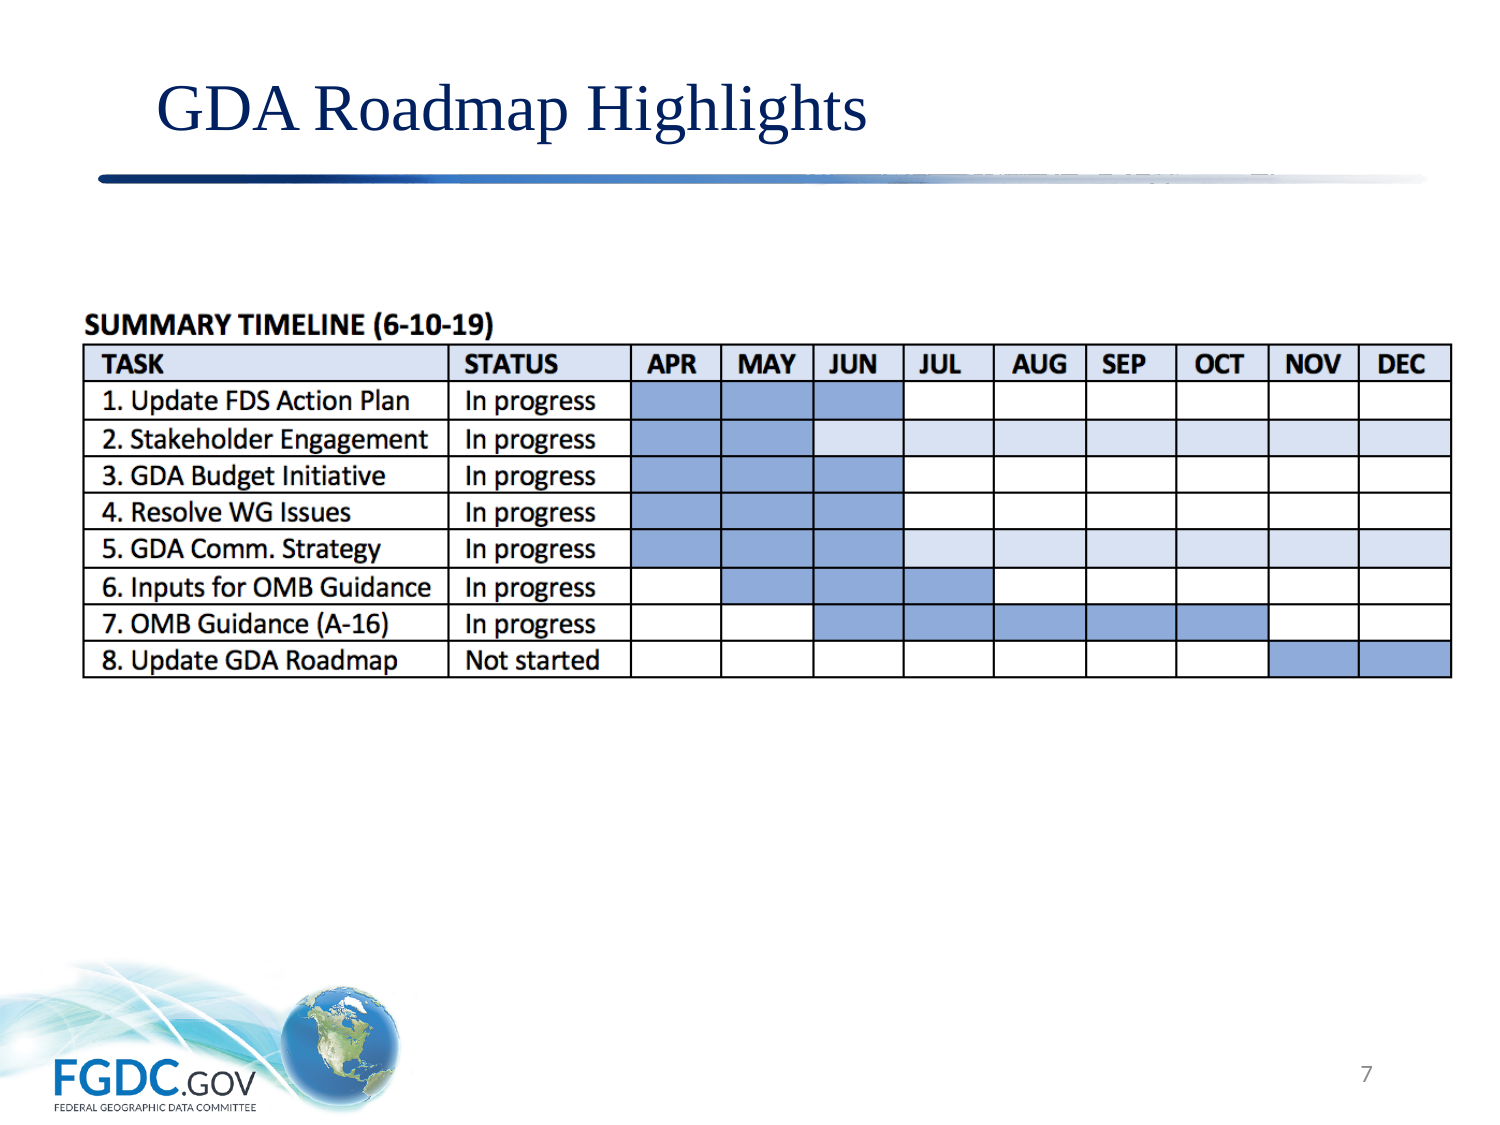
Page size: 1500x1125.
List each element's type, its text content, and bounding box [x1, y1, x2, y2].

title GDA Roadmap Highlights [141, 50, 1389, 168]
picture [98, 171, 1431, 188]
slide_number 7 [1050, 1042, 1389, 1103]
picture [0, 946, 418, 1125]
picture [61, 277, 1478, 717]
